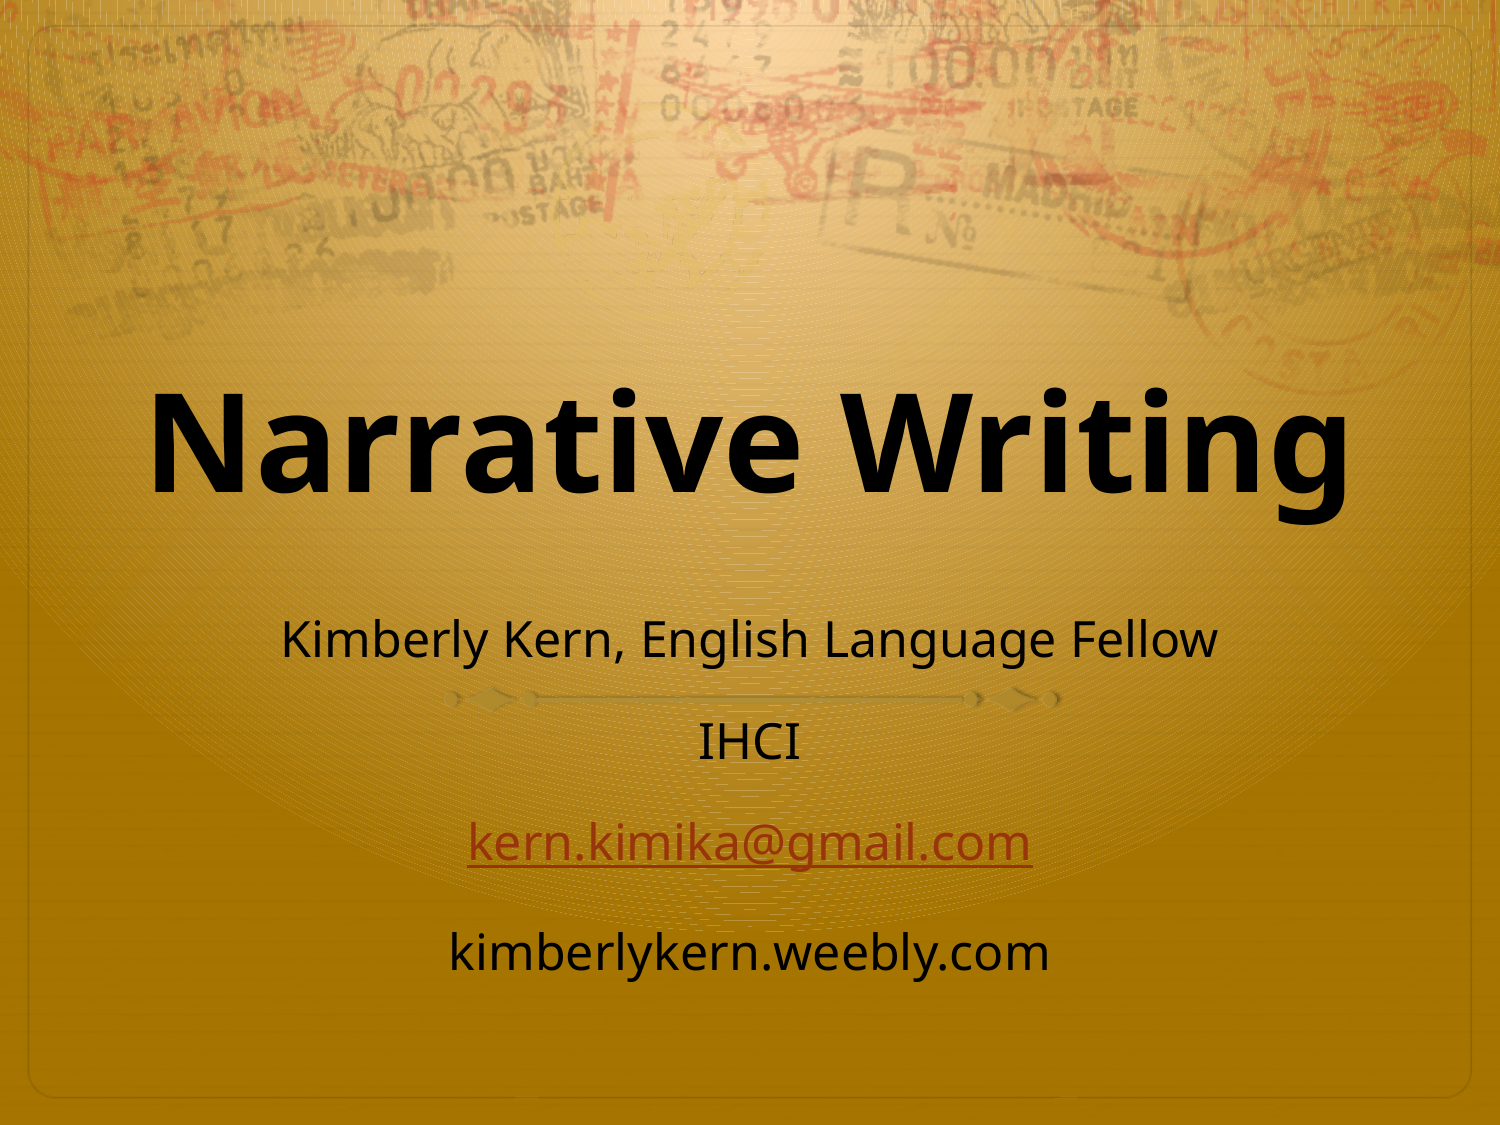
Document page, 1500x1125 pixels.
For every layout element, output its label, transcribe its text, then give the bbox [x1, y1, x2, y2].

subtitle Kimberly Kern, English Language Fellow IHCI kern.kimika@gmail.com kimberlykern.weebly.com [93, 600, 1407, 1125]
picture [0, 0, 1500, 1125]
title Narrative Writing [93, 275, 1407, 600]
